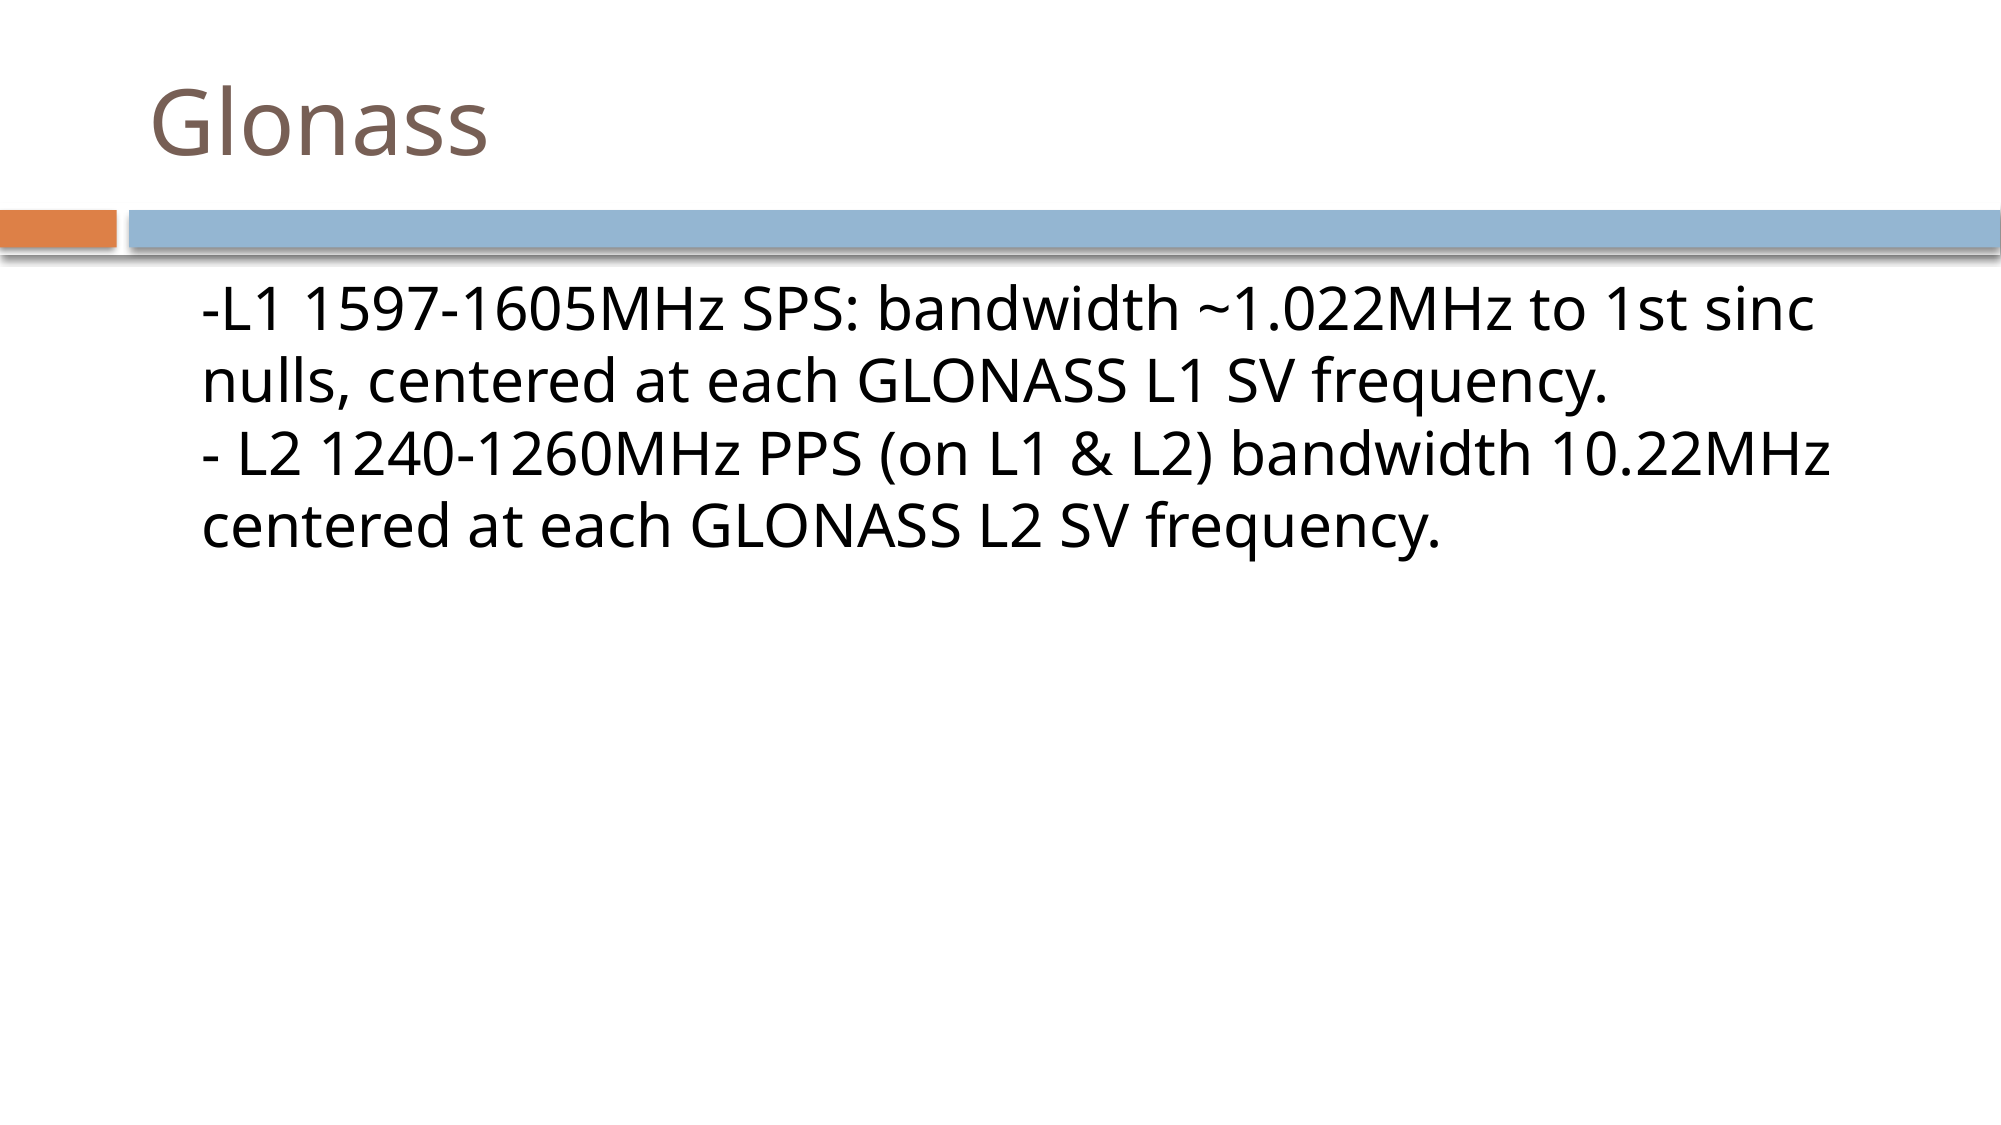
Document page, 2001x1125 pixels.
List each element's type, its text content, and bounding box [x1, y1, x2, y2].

title Glonass [133, 37, 1918, 200]
list -L1 1597-1605MHz SPS: bandwidth ~1.022MHz to 1st sinc nulls, centered at each GLONASS L1 SV frequency. - L2 1240-1260MHz PPS (on L1 & L2) bandwidth 10.22MHz centered at each GLONASS L2 SV frequency. [133, 262, 1918, 1000]
